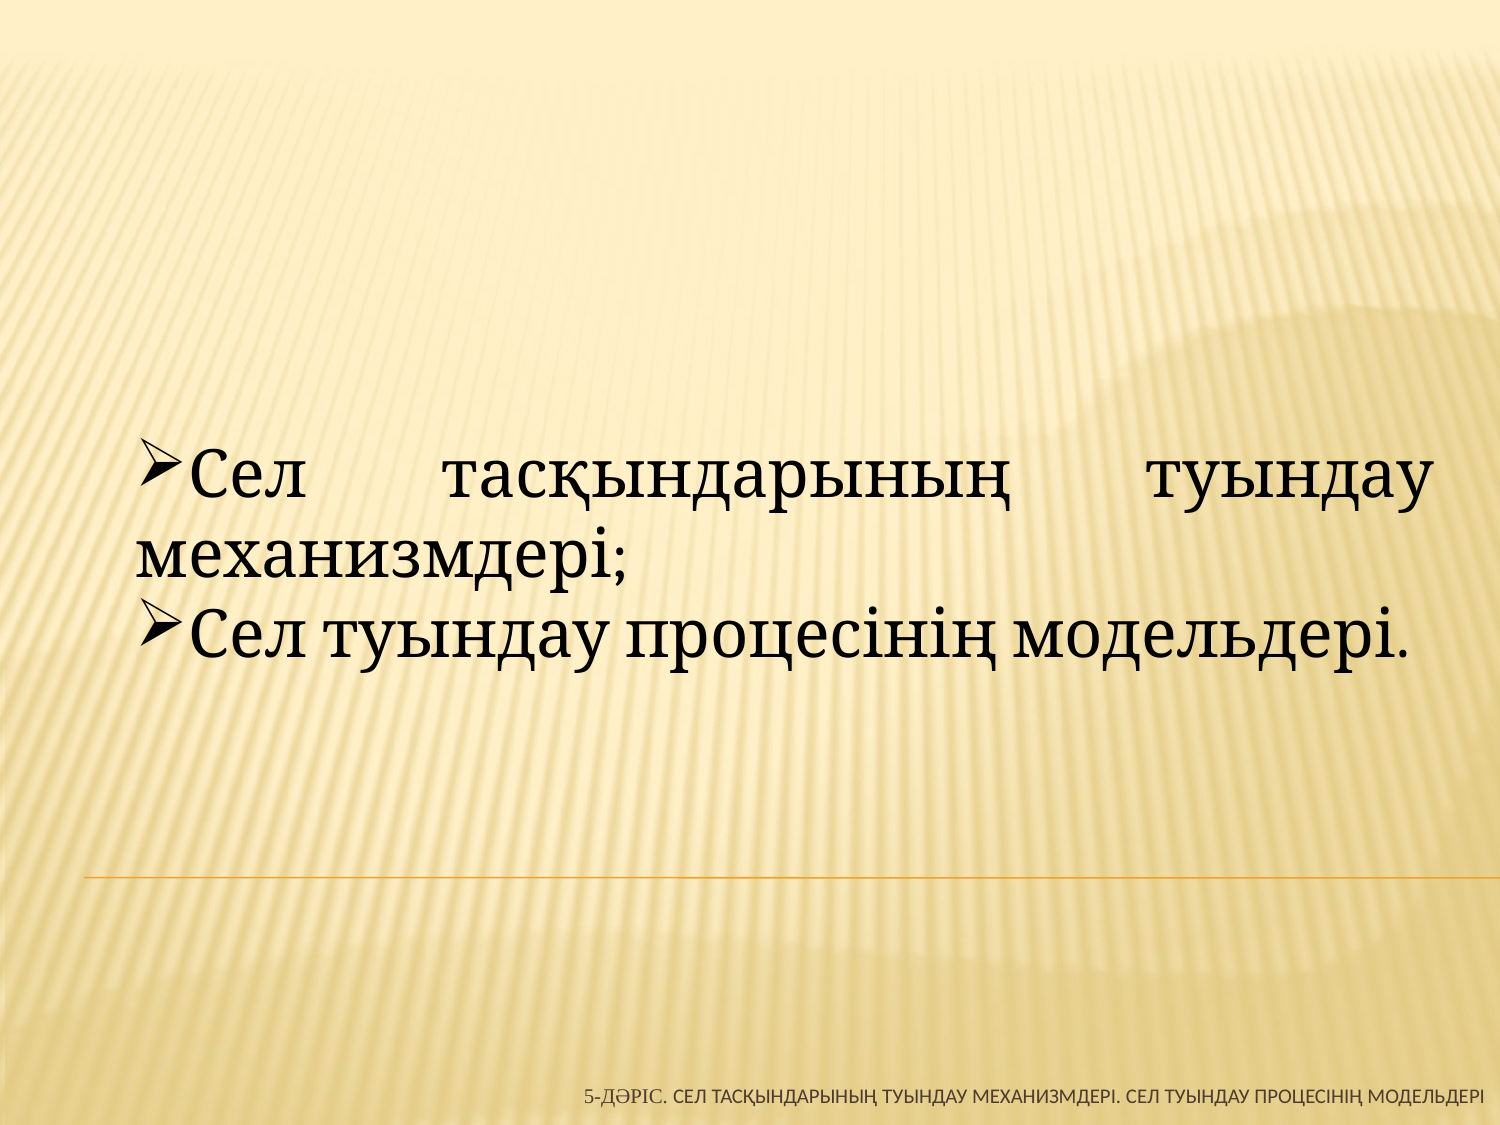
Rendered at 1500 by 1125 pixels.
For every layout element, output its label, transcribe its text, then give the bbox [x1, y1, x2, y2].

title 5-дәріс. Сел тасқындарының туындау механизмдері. Сел туындау процесінің модельдері [70, 1074, 1500, 1125]
text_box Сел тасқындарының туындау механизмдері; Сел туындау процесінің модельдері. [120, 423, 1450, 678]
